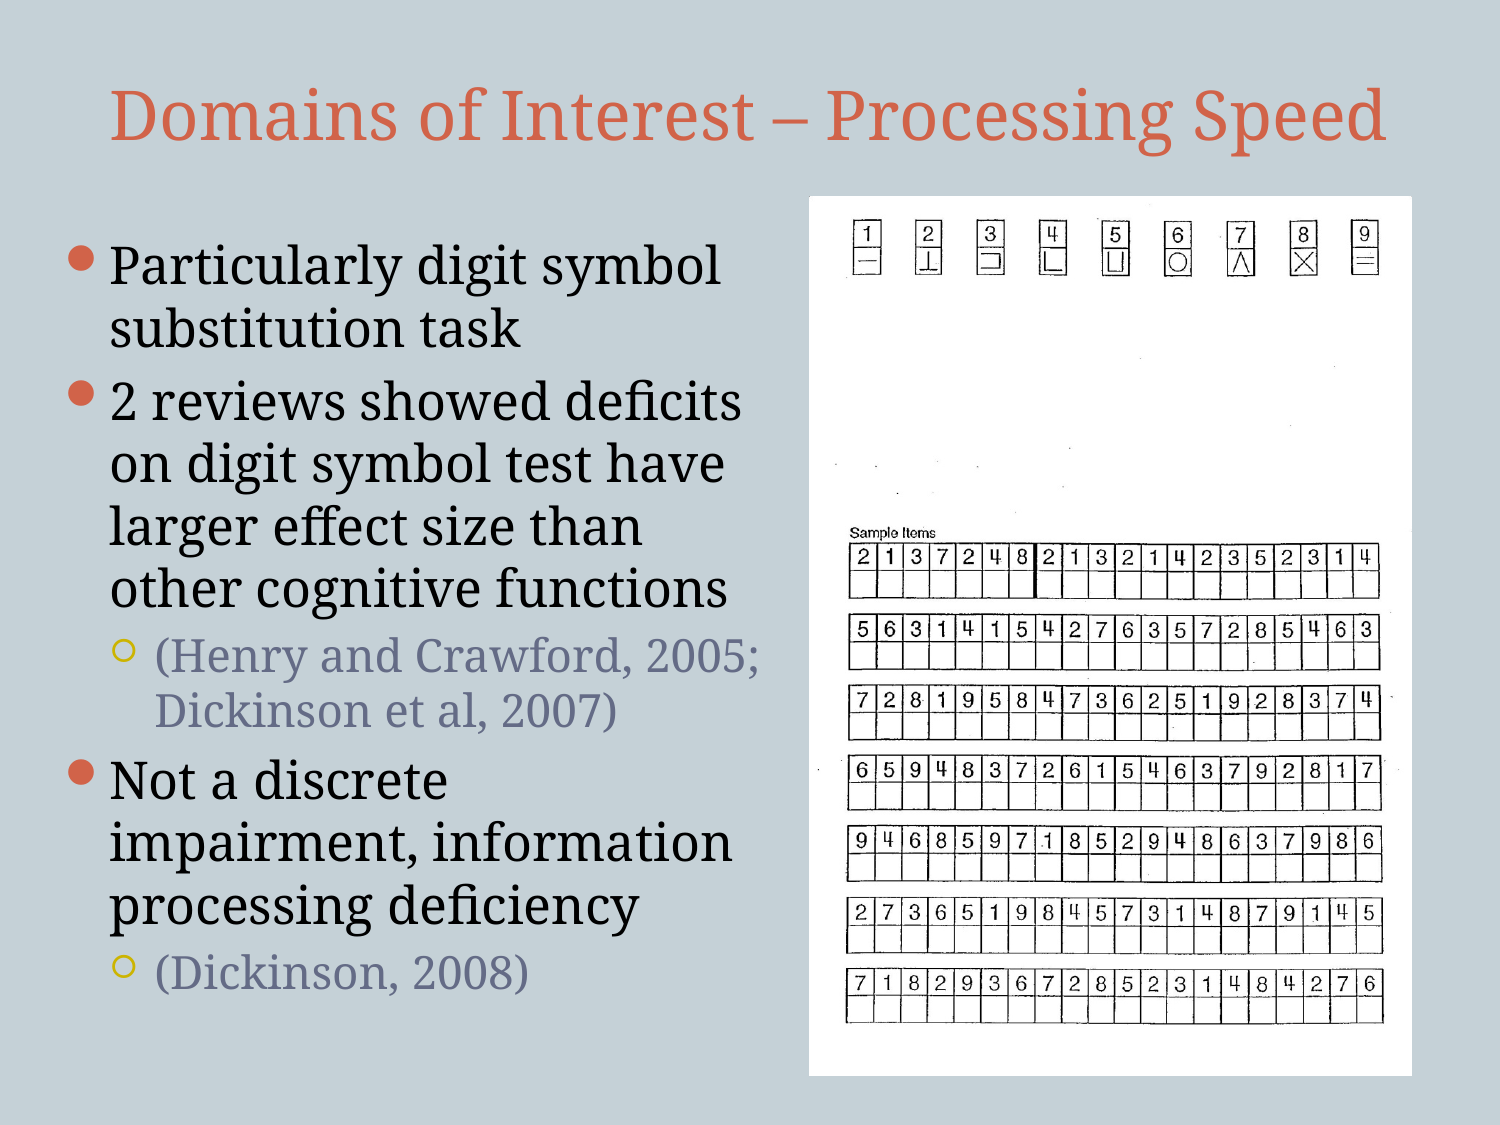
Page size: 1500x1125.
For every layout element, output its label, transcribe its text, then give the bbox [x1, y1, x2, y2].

list Particularly digit symbol substitution task 2 reviews showed deficits on digit symbol test have larger effect size than other cognitive functions (Henry and Crawford, 2005; Dickinson et al, 2007) Not a discrete impairment, information processing deficiency (Dickinson, 2008) [49, 224, 786, 1035]
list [808, 196, 1412, 1076]
title Domains of Interest – Processing Speed [49, 37, 1450, 162]
